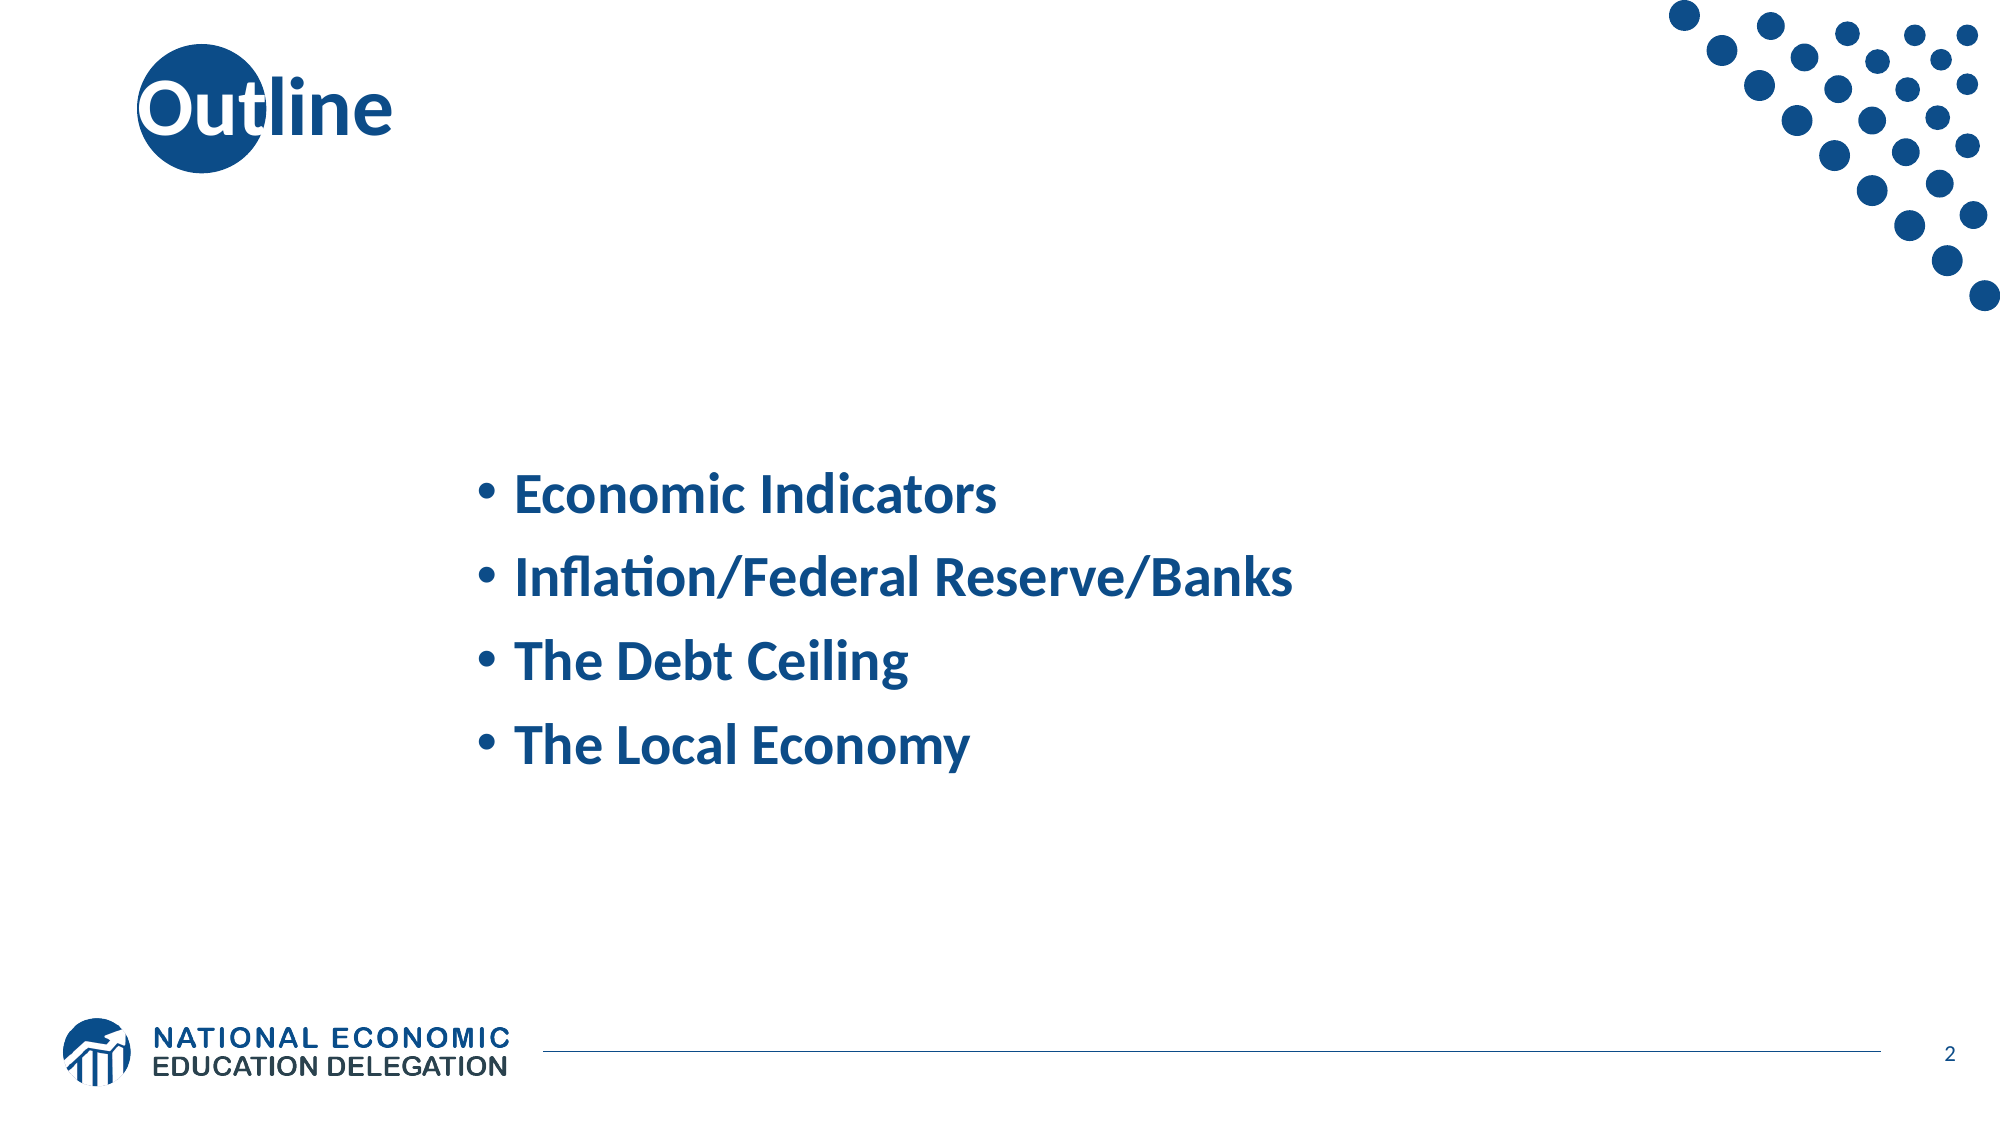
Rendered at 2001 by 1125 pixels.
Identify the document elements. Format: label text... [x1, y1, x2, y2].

picture [55, 1013, 520, 1091]
list Economic Indicators Inflation/Federal Reserve/Banks The Debt Ceiling The Local Economy [461, 262, 1539, 977]
title Outline [122, 0, 1848, 218]
slide_number 2 [1521, 1022, 1972, 1082]
